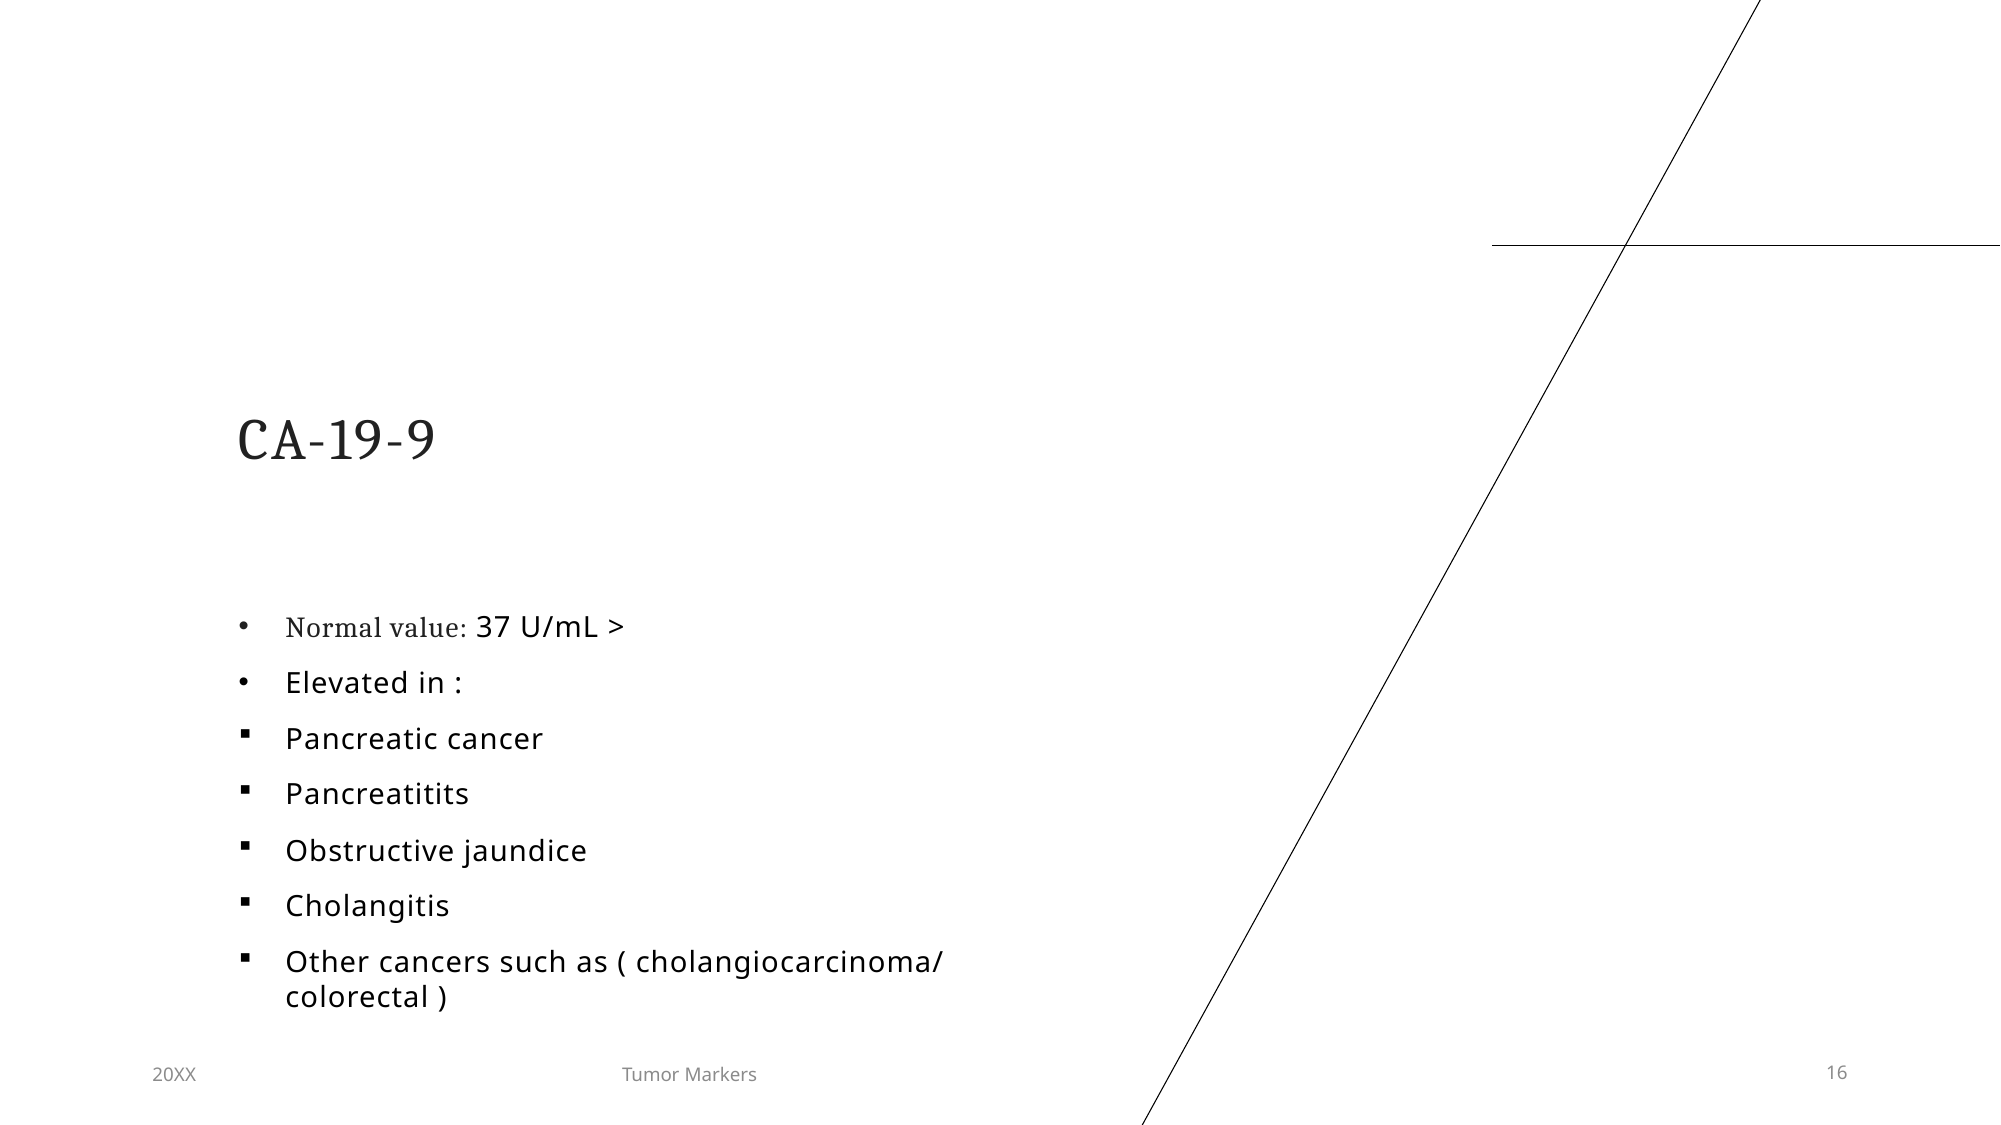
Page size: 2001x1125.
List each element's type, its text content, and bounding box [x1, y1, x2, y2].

list Normal value: 37 U/mL > Elevated in : Pancreatic cancer Pancreatitits Obstructive jaundice Cholangitis Other cancers such as ( cholangiocarcinoma/ colorectal ) [223, 600, 1062, 1061]
title CA-19-9 [223, 274, 1062, 480]
footer Tumor Markers [404, 1042, 975, 1105]
slide_number 16 [1412, 1042, 1863, 1105]
slide_number 20XX [137, 1042, 338, 1105]
